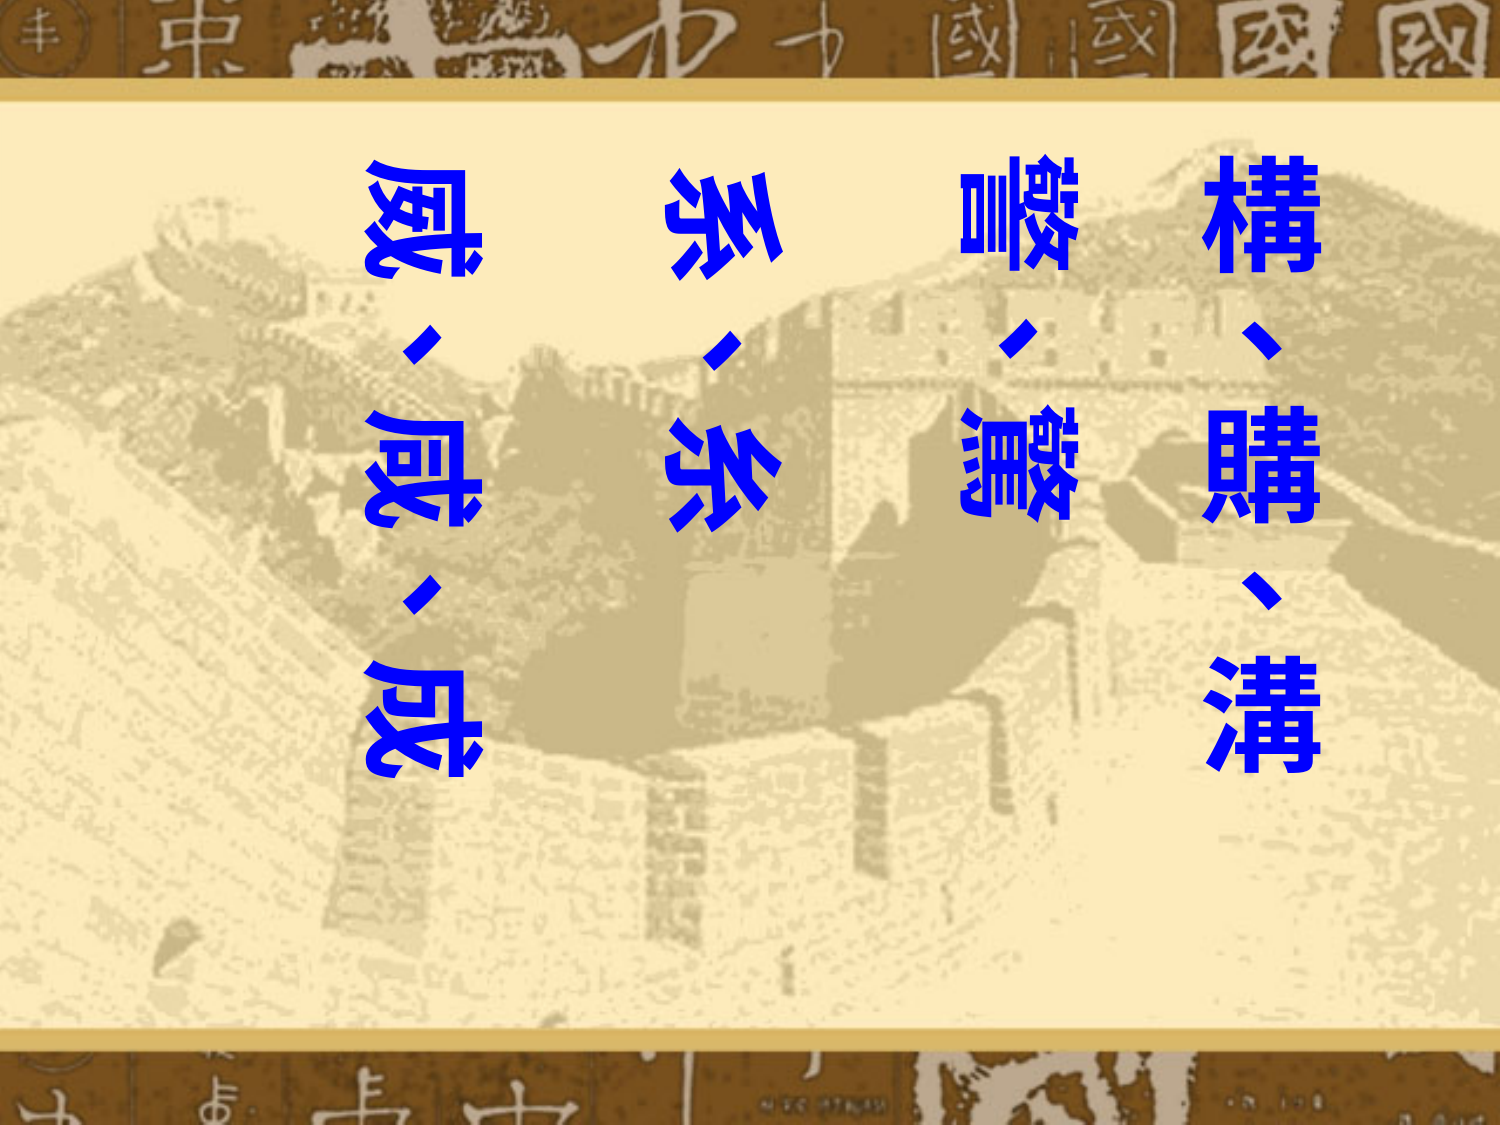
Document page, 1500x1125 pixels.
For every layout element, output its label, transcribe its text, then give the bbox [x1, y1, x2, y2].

picture [0, 0, 1500, 1125]
list 構、購、溝 [1175, 137, 1365, 1012]
text_box 系、糸 [620, 148, 810, 847]
text_box 警、驚 [915, 137, 1105, 1024]
text_box 威、咸、成 [320, 142, 510, 888]
